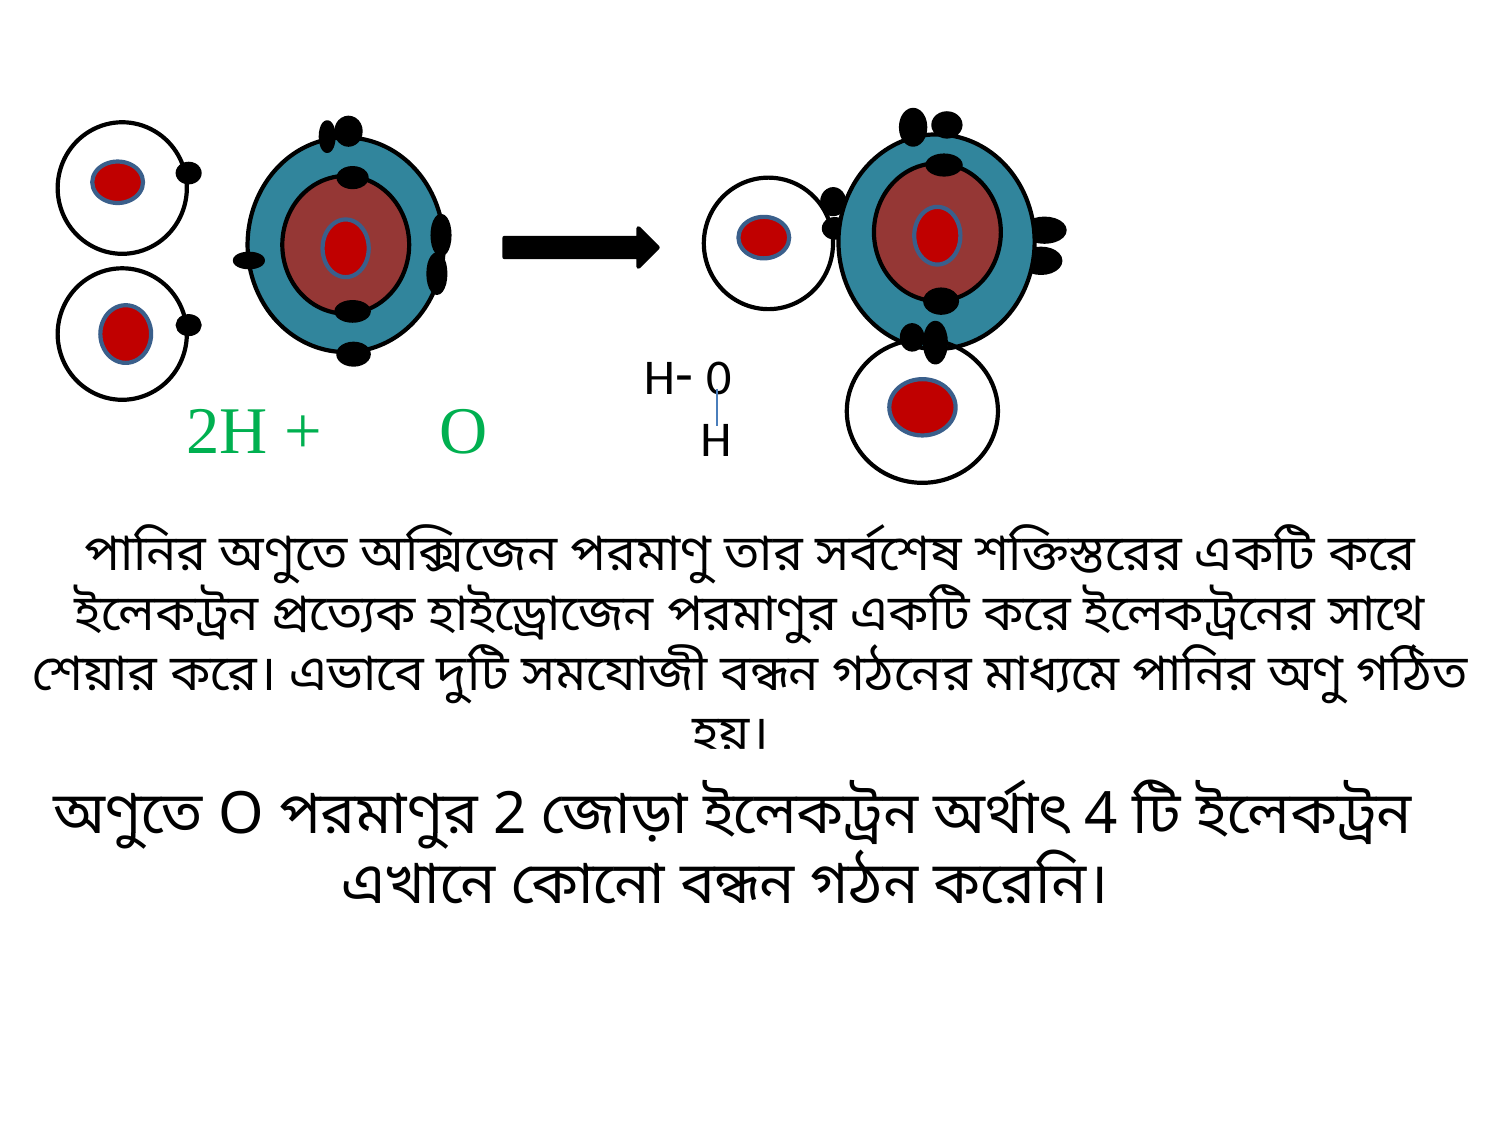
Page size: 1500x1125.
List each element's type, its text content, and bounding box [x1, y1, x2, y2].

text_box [703, 109, 1065, 484]
text_box 2H + O [171, 379, 541, 475]
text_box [234, 117, 450, 365]
text_box পানির অণুতে অক্সিজেন পরমাণু তার সর্বশেষ শক্তিস্তরের একটি করে ইলেকট্রন প্রত্যেক হাইড্রোজেন পরমাণুর একটি করে ইলেকট্রনের সাথে শেয়ার করে। এভাবে দুটি সমযোজী বন্ধন গঠনের মাধ্যমে পানির অণু গঠিত হয়। [0, 483, 1500, 797]
text_box [502, 226, 660, 269]
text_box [57, 122, 200, 401]
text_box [629, 328, 698, 476]
